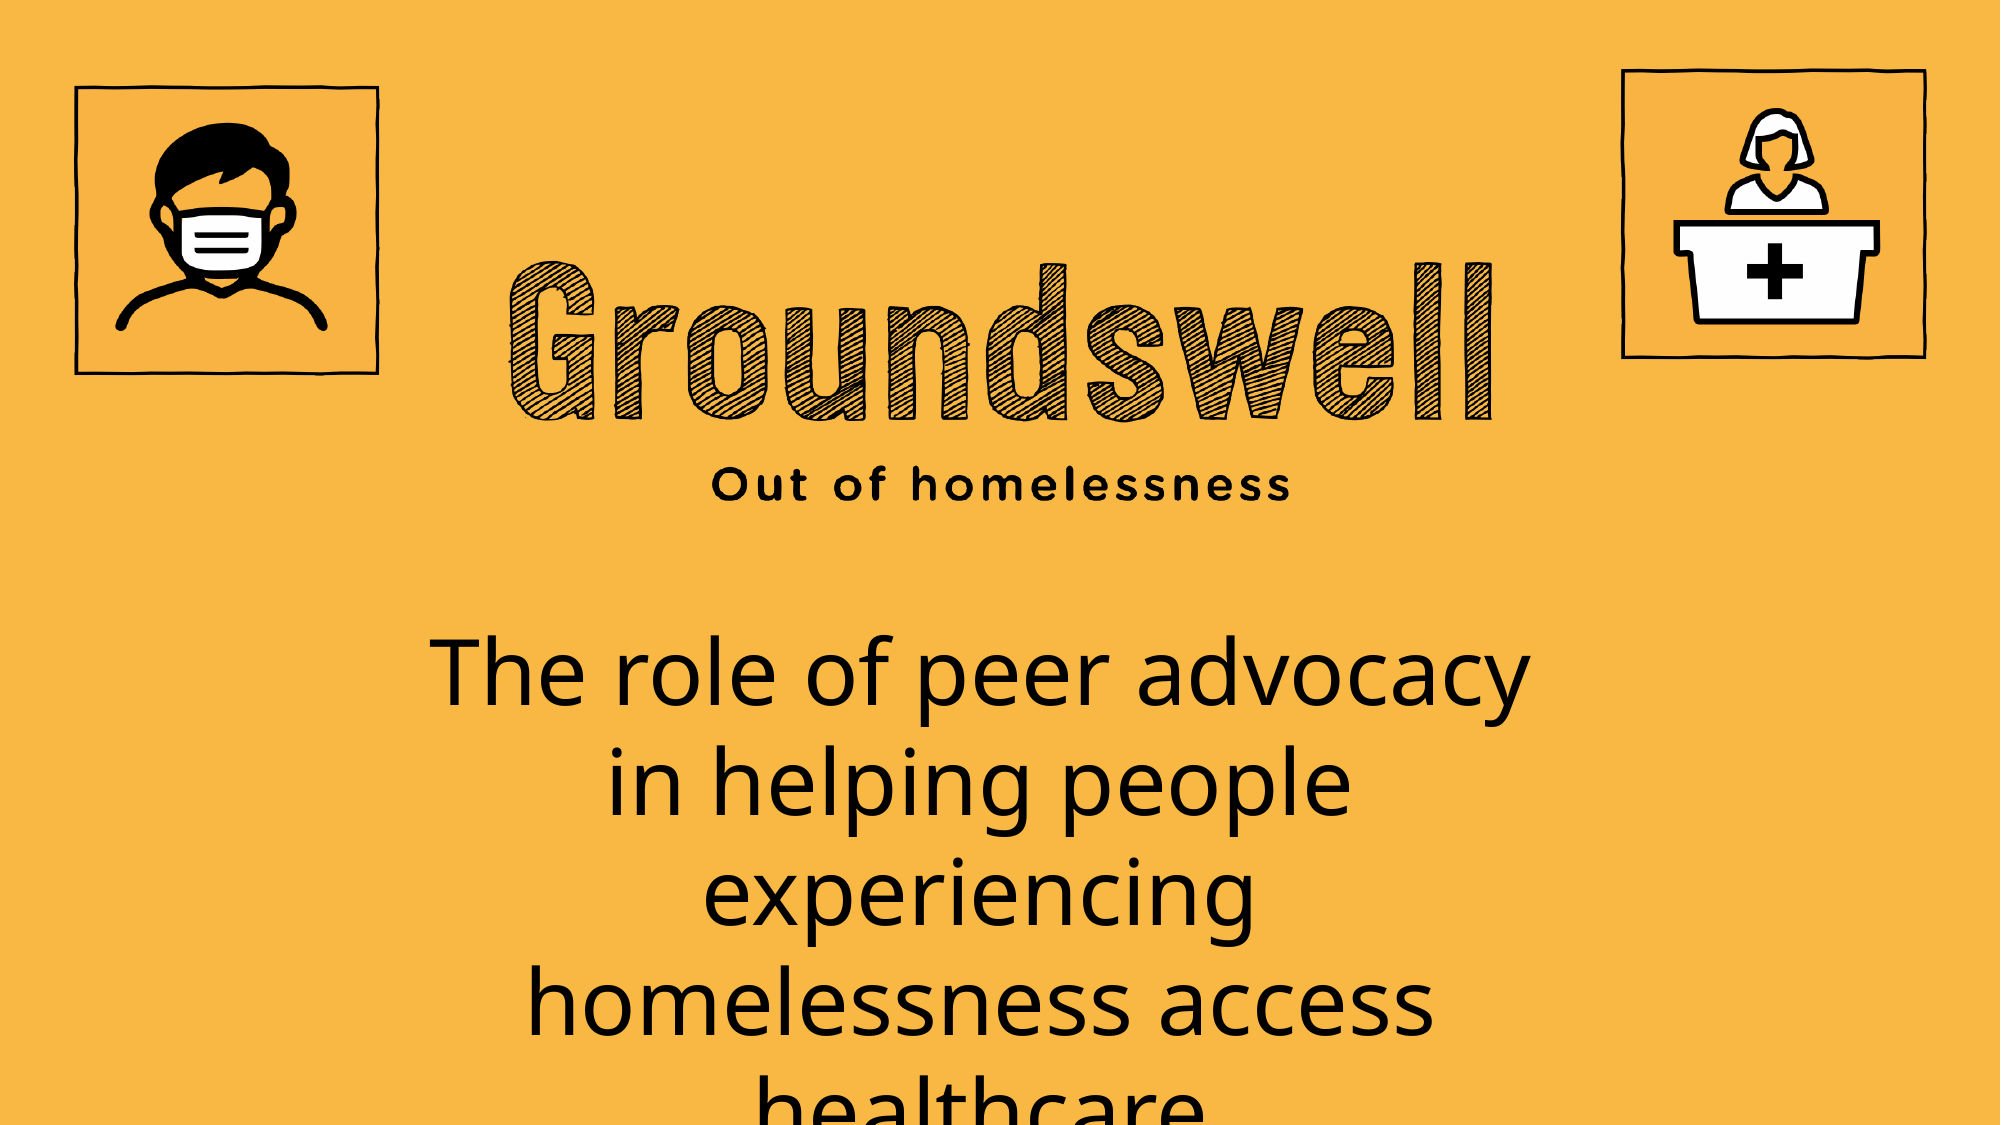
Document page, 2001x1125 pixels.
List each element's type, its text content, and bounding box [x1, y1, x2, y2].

text_box The role of peer advocacy in helping people experiencing homelessness access healthcare [379, 606, 1583, 1125]
picture [1620, 68, 1927, 360]
picture [73, 85, 380, 376]
picture [508, 260, 1492, 501]
